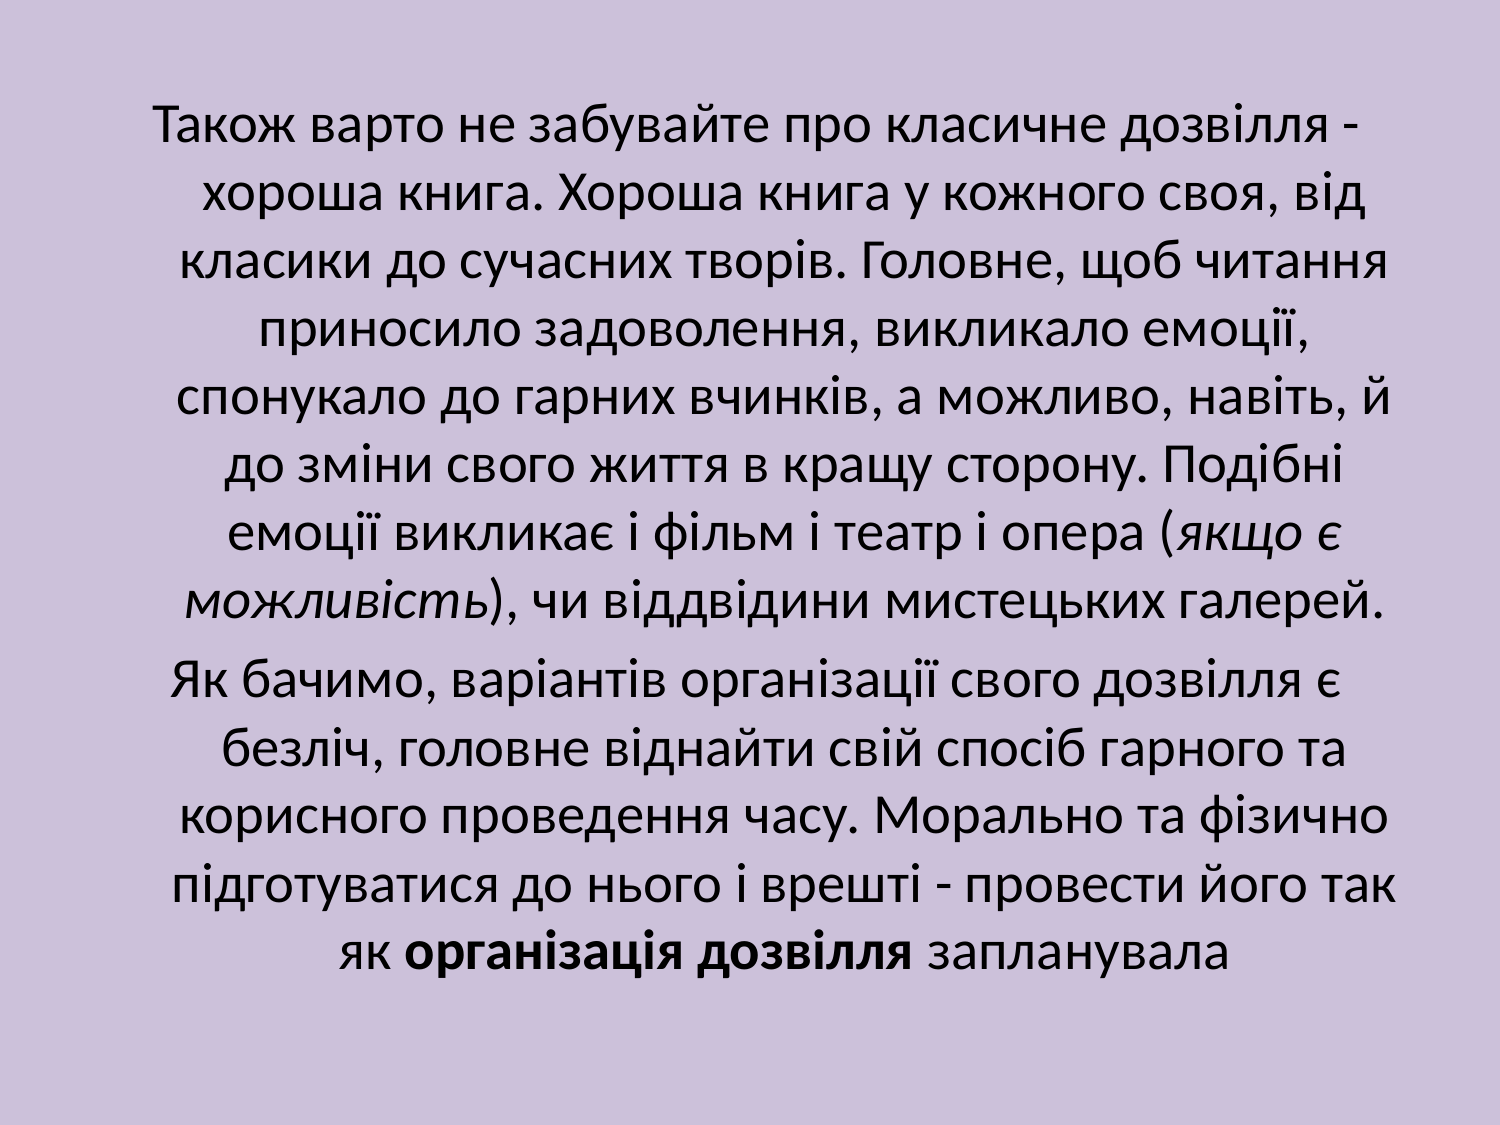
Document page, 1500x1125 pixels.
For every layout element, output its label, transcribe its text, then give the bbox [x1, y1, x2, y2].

list Також варто не забувайте про класичне дозвілля - хороша книга. Хороша книга у кожного своя, від класики до сучасних творів. Головне, щоб читання приносило задоволення, викликало емоції, спонукало до гарних вчинків, а можливо, навіть, й до зміни свого життя в кращу сторону. Подібні емоції викликає і фільм і театр і опера (якщо є можливість), чи віддвідини мистецьких галерей. Як бачимо, варіантів організації свого дозвілля є безліч, головне віднайти свій спосіб гарного та корисного проведення часу. Морально та фізично підготуватися до нього і врешті - провести його так як організація дозвілля запланувала [88, 78, 1425, 1005]
